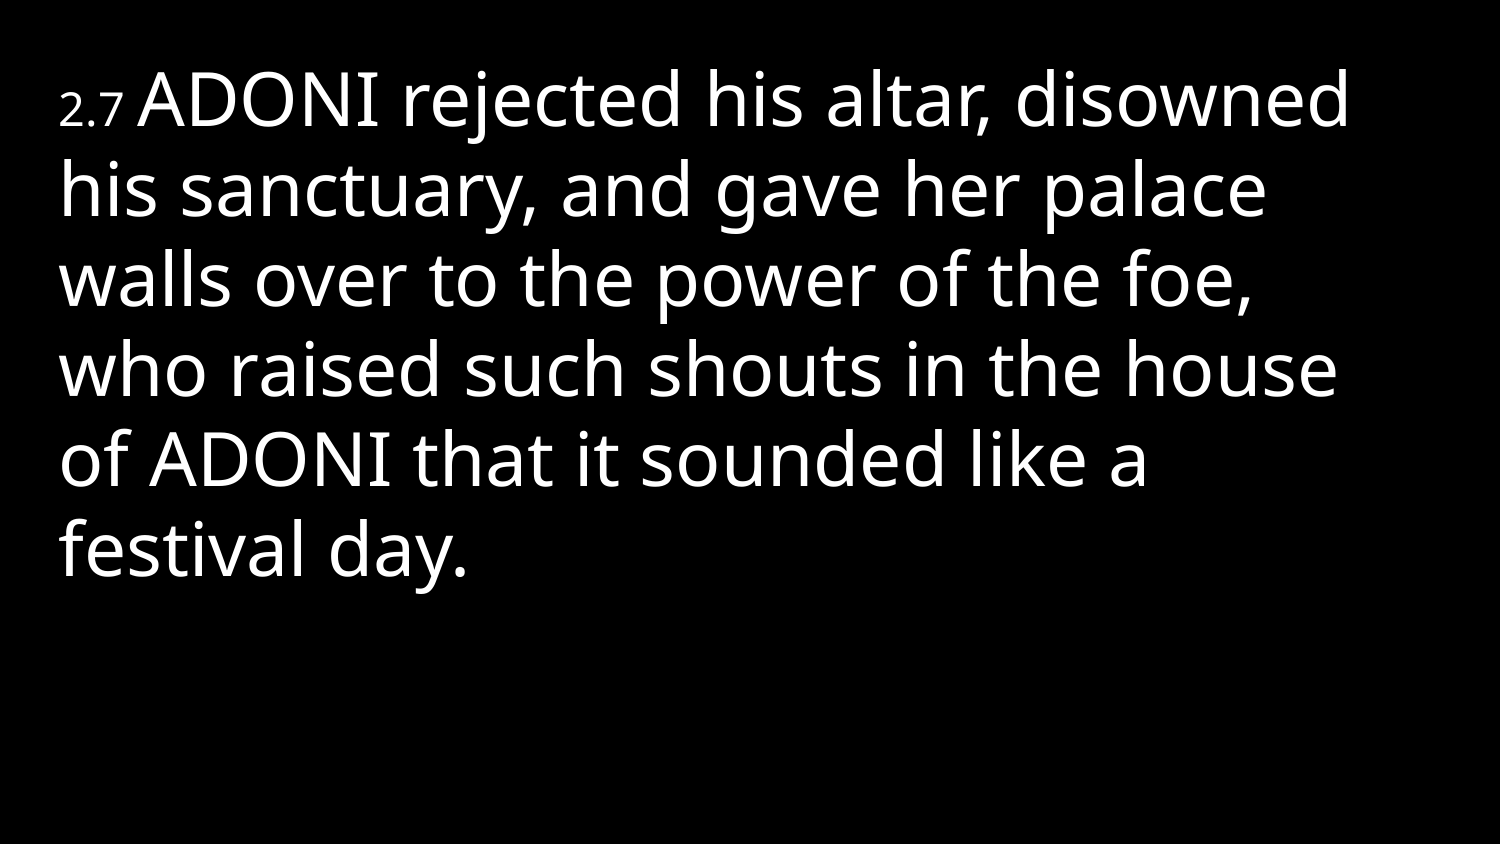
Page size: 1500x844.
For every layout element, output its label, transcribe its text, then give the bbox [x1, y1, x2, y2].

list 2.7 Adoni rejected his altar, disowned his sanctuary, and gave her palace walls over to the power of the foe, who raised such shouts in the house of Adoni that it sounded like a festival day. [50, 46, 1425, 810]
